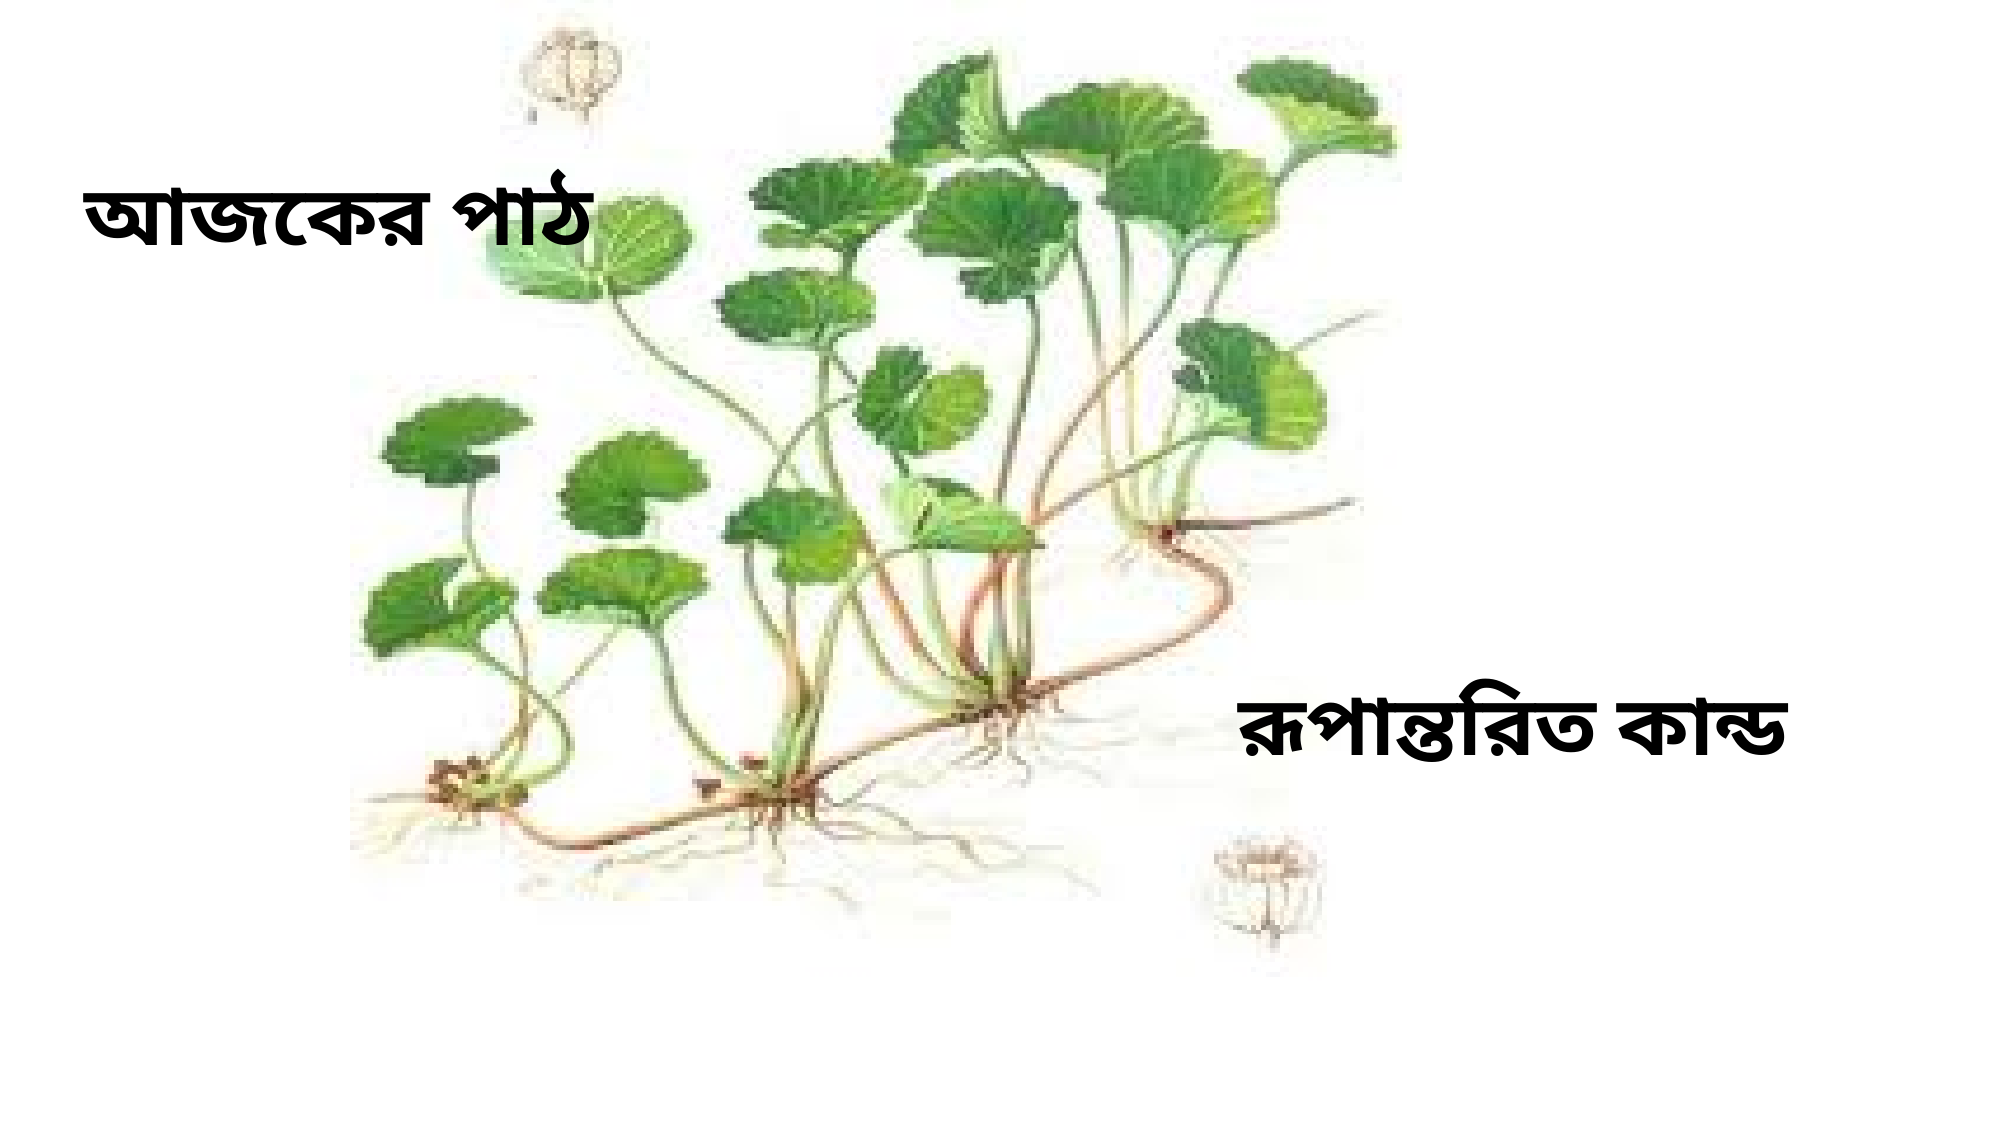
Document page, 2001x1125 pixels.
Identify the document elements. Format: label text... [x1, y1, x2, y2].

text_box রূপান্তরিত কান্ড [1410, 664, 1855, 780]
text_box আজকের পাঠ [40, 154, 344, 270]
picture [349, 0, 1407, 1057]
